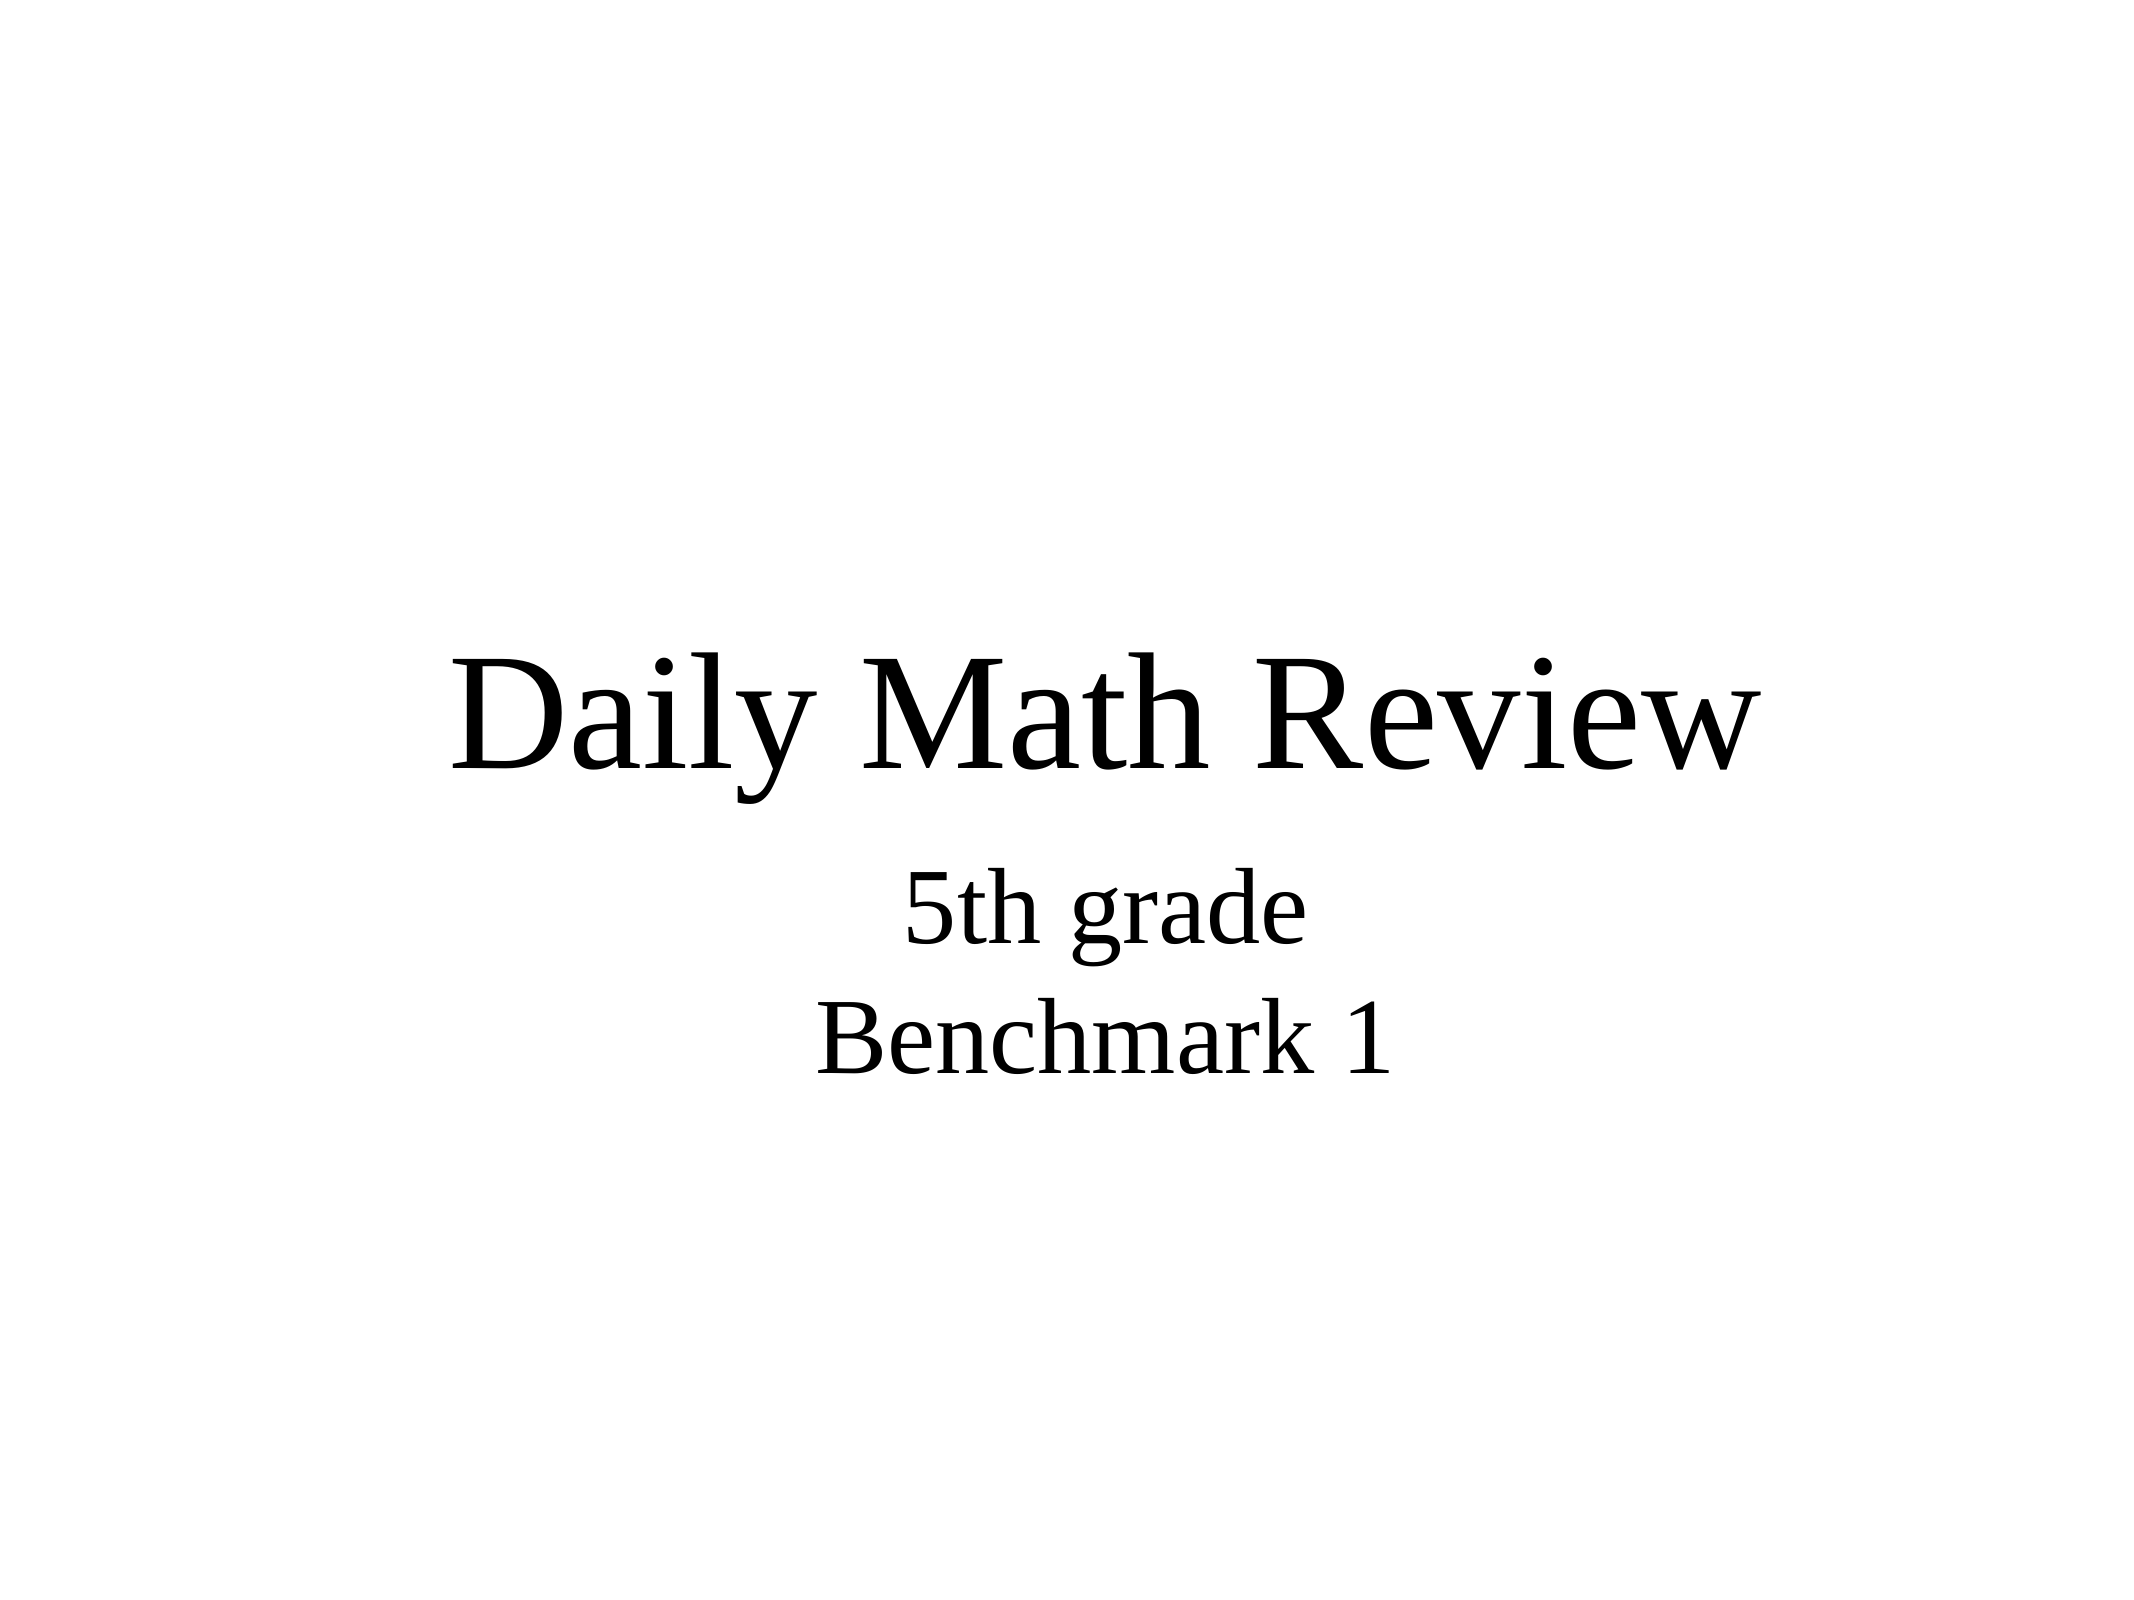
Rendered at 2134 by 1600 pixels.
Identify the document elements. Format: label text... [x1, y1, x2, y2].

subtitle 5th grade Benchmark 1 [207, 826, 2004, 1120]
title Daily Math Review [246, 268, 1965, 811]
